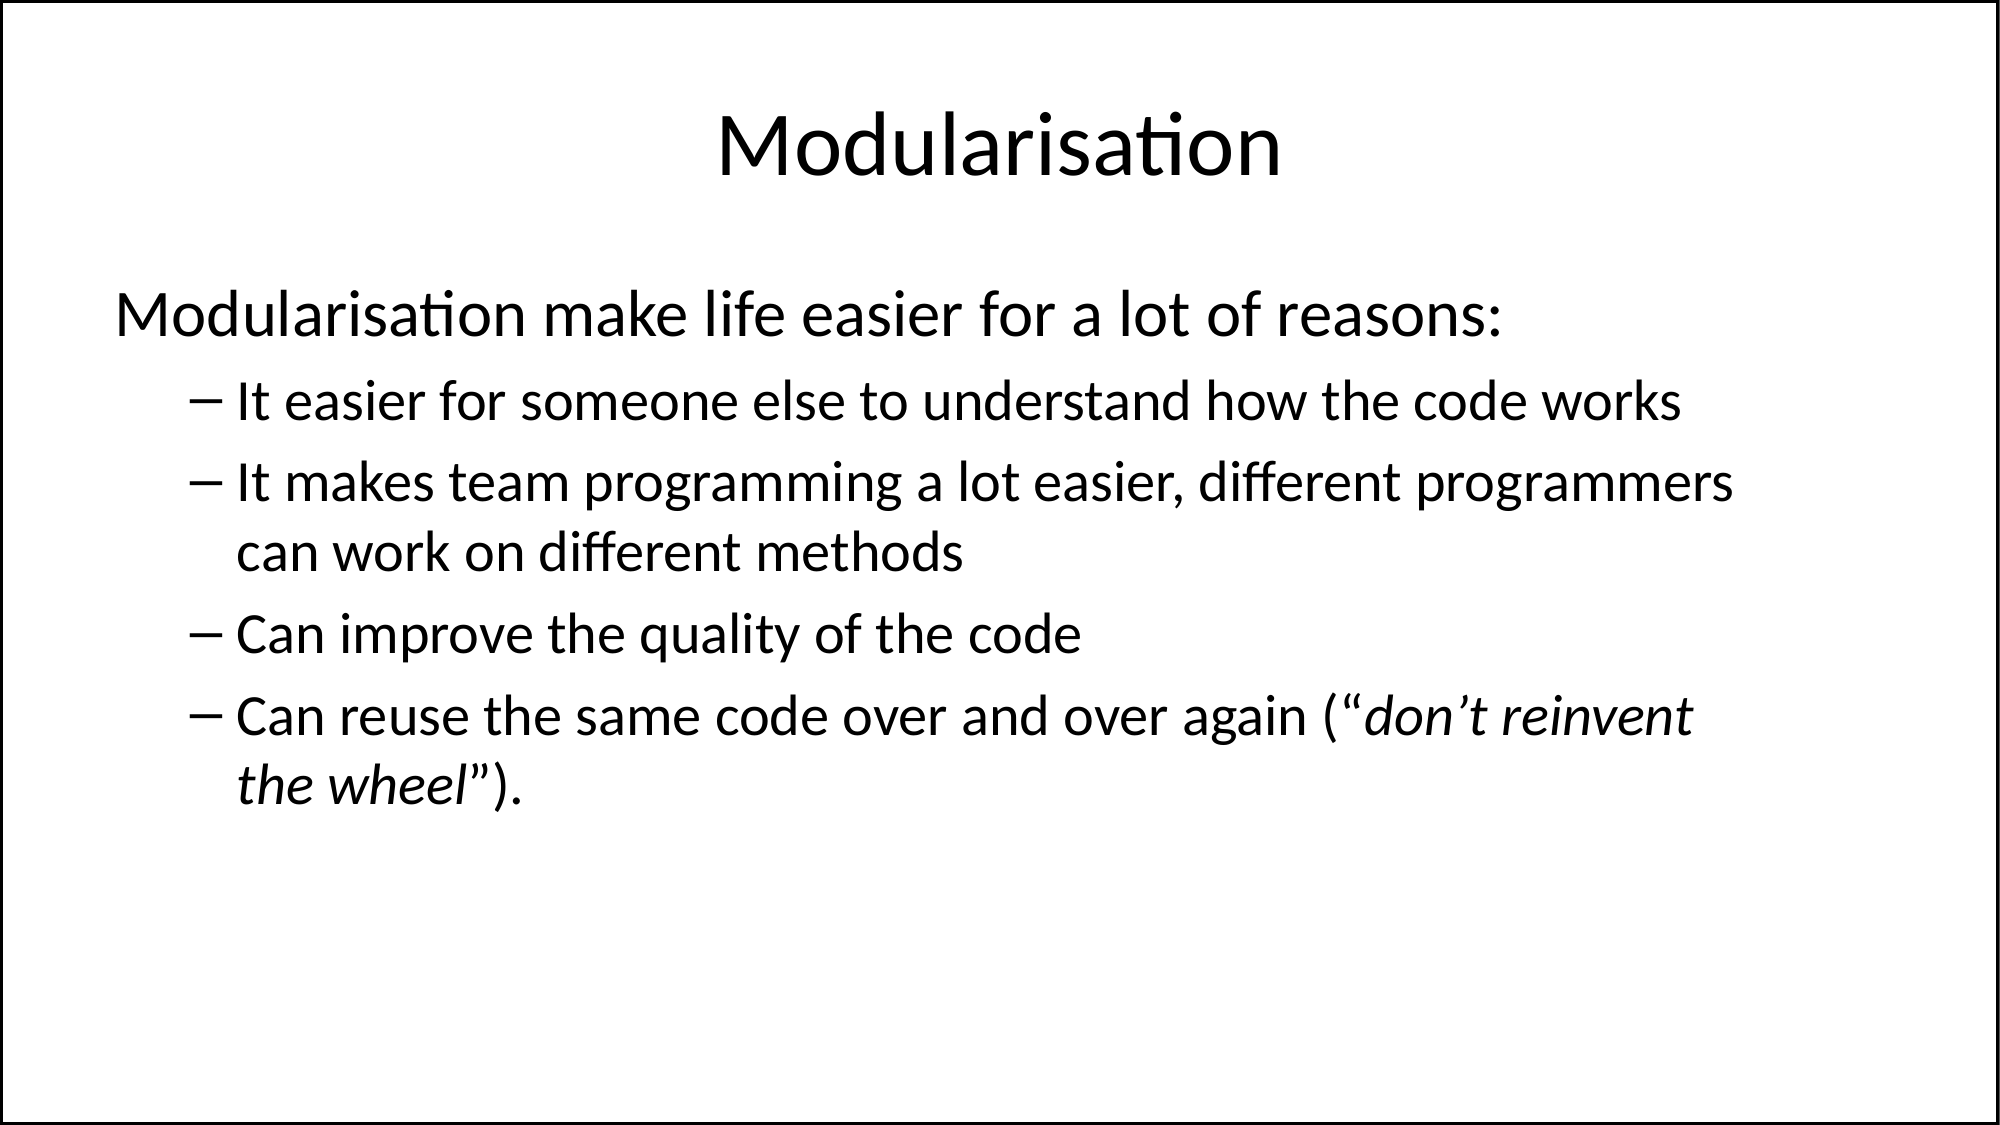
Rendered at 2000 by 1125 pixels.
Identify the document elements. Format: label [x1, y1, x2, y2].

text_box [0, 0, 2000, 1125]
